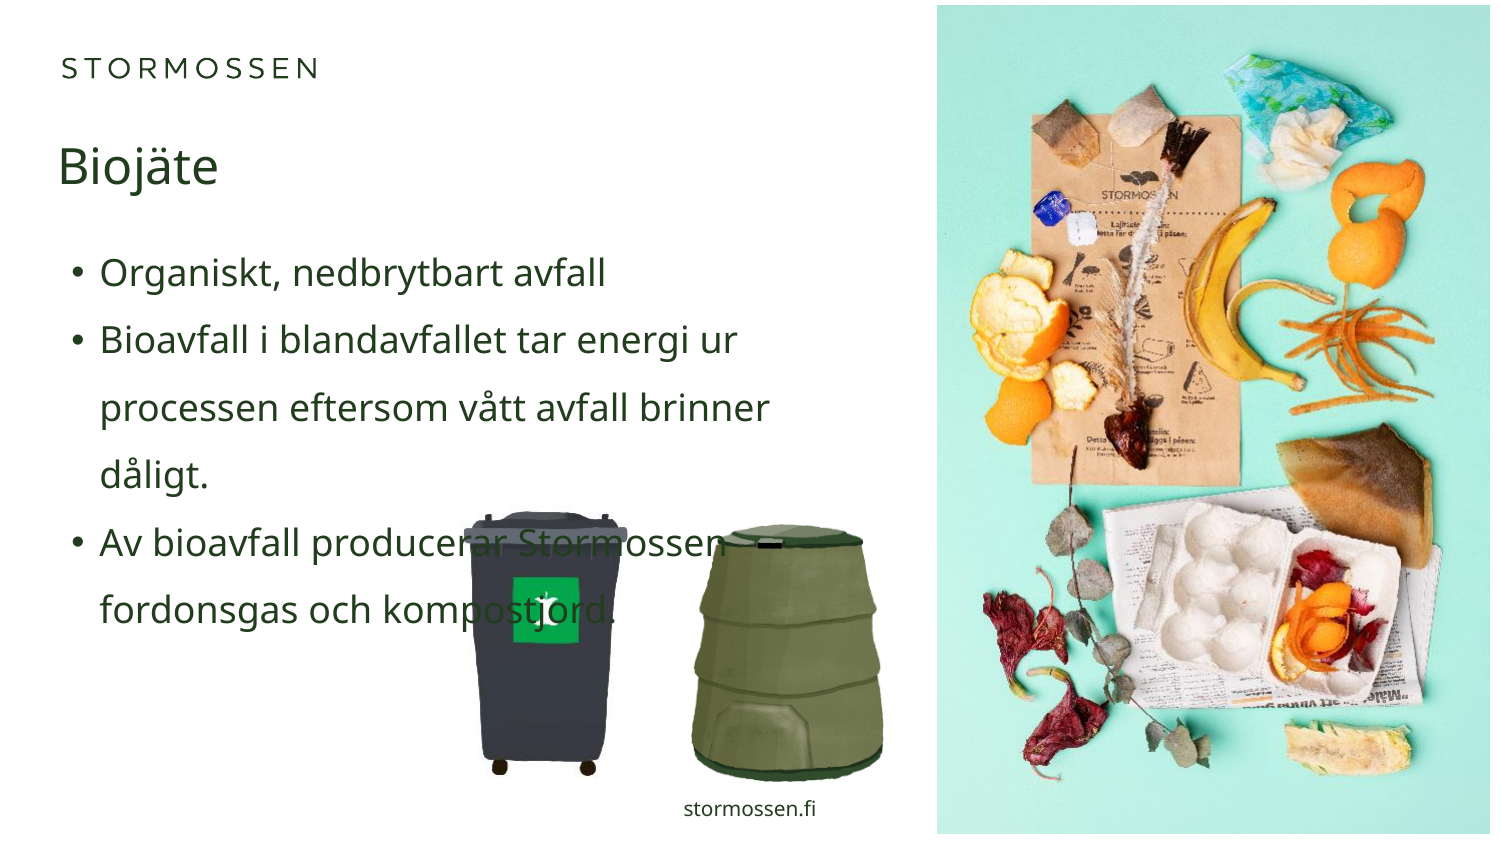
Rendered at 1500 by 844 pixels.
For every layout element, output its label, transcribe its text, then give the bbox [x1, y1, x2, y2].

footer stormossen.fi [496, 788, 937, 834]
text_box Organiskt, nedbrytbart avfall Bioavfall i blandavfallet tar energi ur processen eftersom vått avfall brinner dåligt. Av bioavfall producerar Stormossen fordonsgas och kompostjord. [56, 219, 898, 684]
picture [691, 524, 884, 782]
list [937, 4, 1490, 834]
title Biojäte [42, 117, 937, 220]
picture [453, 489, 630, 786]
